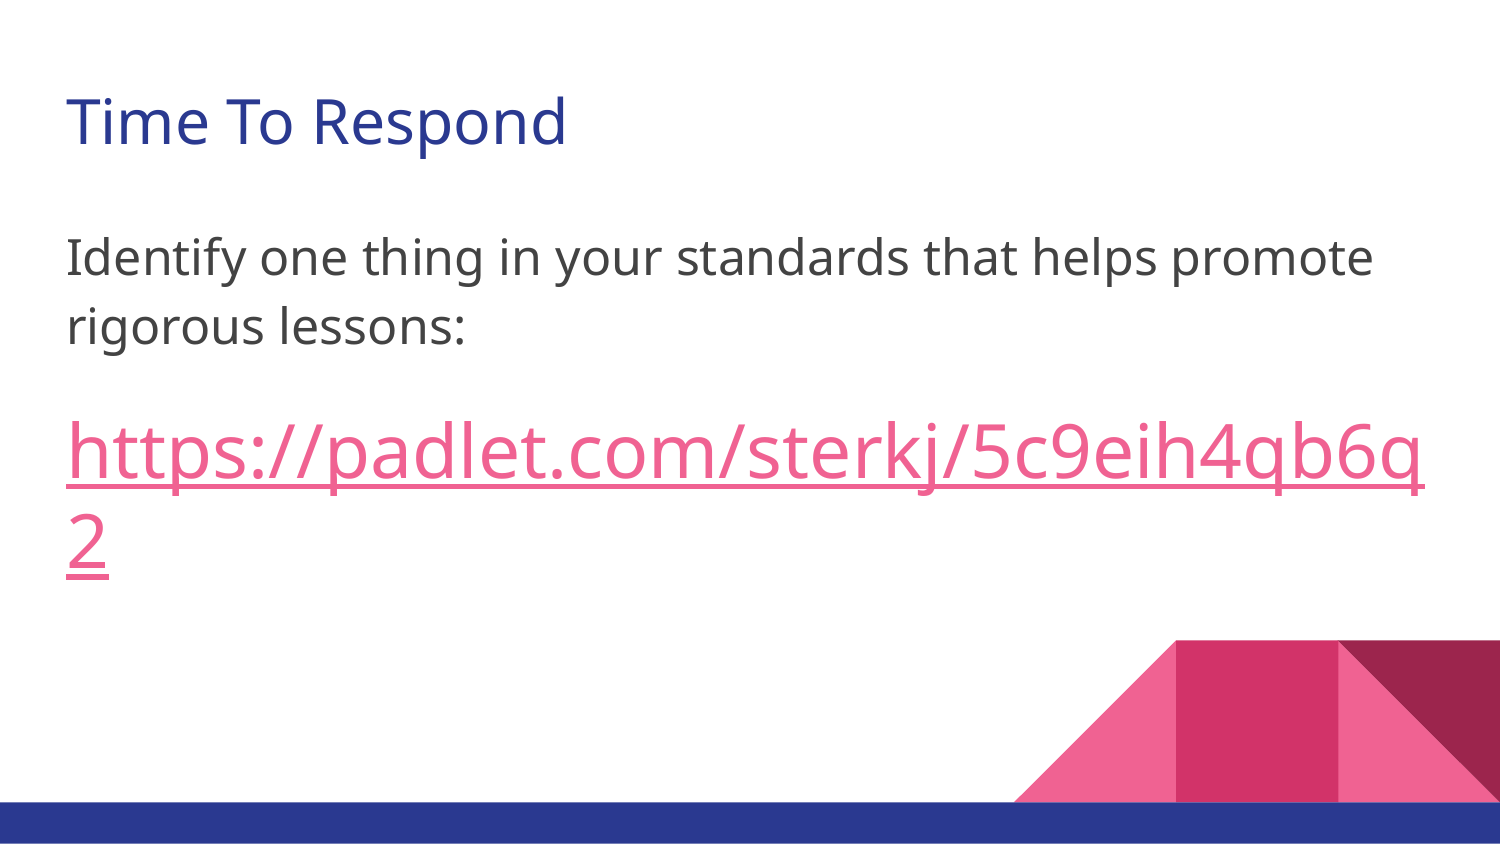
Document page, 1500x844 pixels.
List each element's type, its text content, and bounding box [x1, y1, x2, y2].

list Identify one thing in your standards that helps promote rigorous lessons: https://padlet.com/sterkj/5c9eih4qb6q2 [51, 201, 1449, 750]
title Time To Respond [51, 67, 1449, 167]
